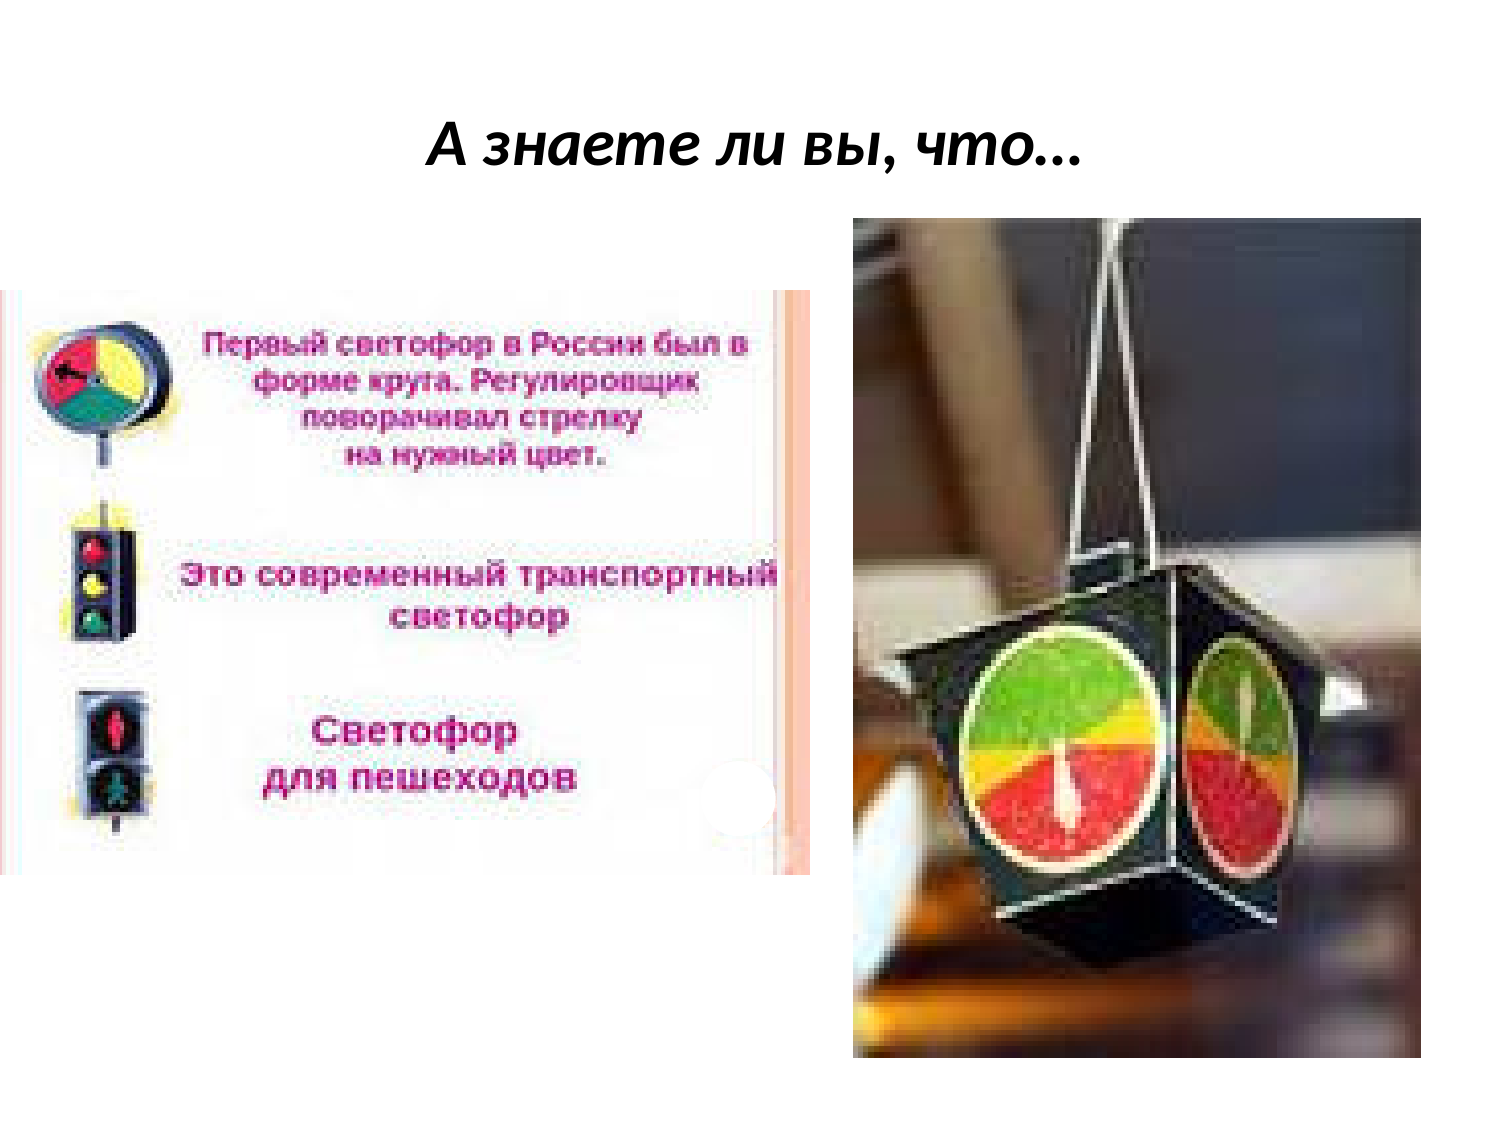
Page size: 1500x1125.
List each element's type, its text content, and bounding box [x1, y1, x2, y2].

text_box А знаете ли вы, что… [412, 91, 1099, 187]
picture [853, 218, 1421, 1058]
picture [0, 290, 811, 875]
